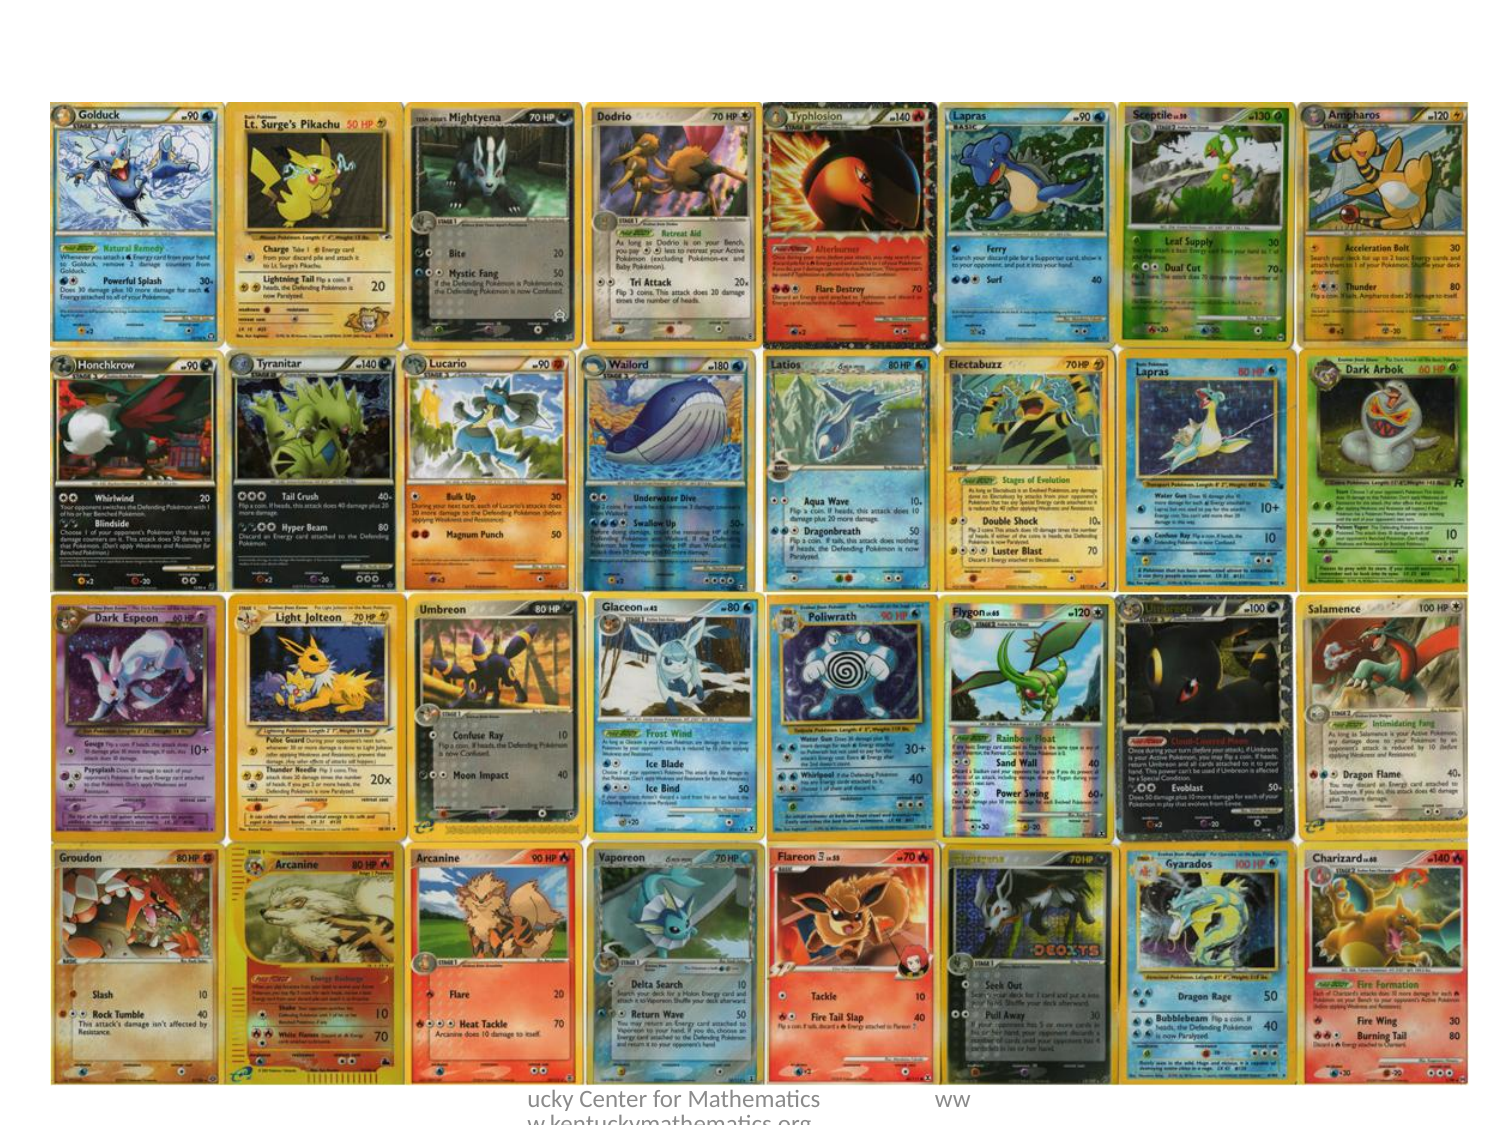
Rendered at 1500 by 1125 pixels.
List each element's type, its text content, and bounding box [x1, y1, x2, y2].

picture [50, 102, 1469, 1086]
footer KNP # M 435.4 Kentucky Center for Mathematics www.kentuckymathematics.org [512, 1092, 988, 1103]
